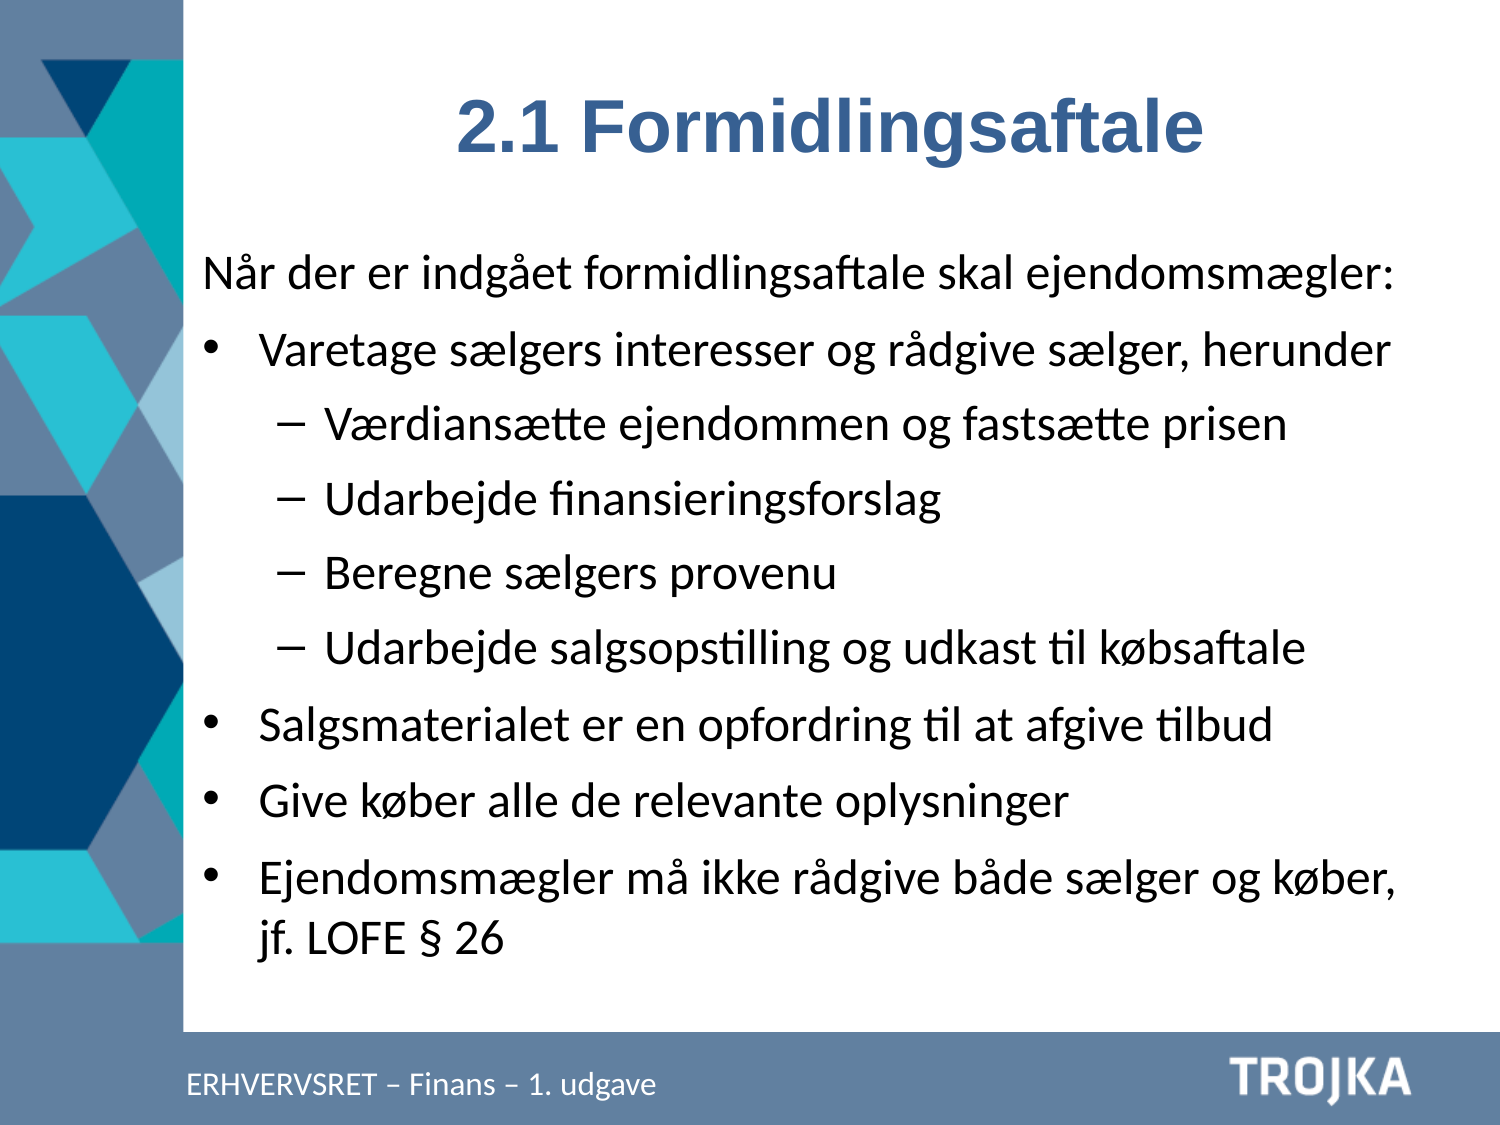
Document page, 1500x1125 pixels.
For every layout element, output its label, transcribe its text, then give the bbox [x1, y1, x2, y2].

picture [0, 0, 1500, 1125]
text_box 2.1 Formidlingsaftale [155, 0, 1500, 172]
list Når der er indgået formidlingsaftale skal ejendomsmægler: Varetage sælgers interesser og rådgive sælger, herunder Værdiansætte ejendommen og fastsætte prisen Udarbejde finansieringsforslag Beregne sælgers provenu Udarbejde salgsopstilling og udkast til købsaftale Salgsmaterialet er en opfordring til at afgive tilbud Give køber alle de relevante oplysninger Ejendomsmægler må ikke rådgive både sælger og køber, jf. LOFE § 26 [187, 231, 1500, 894]
